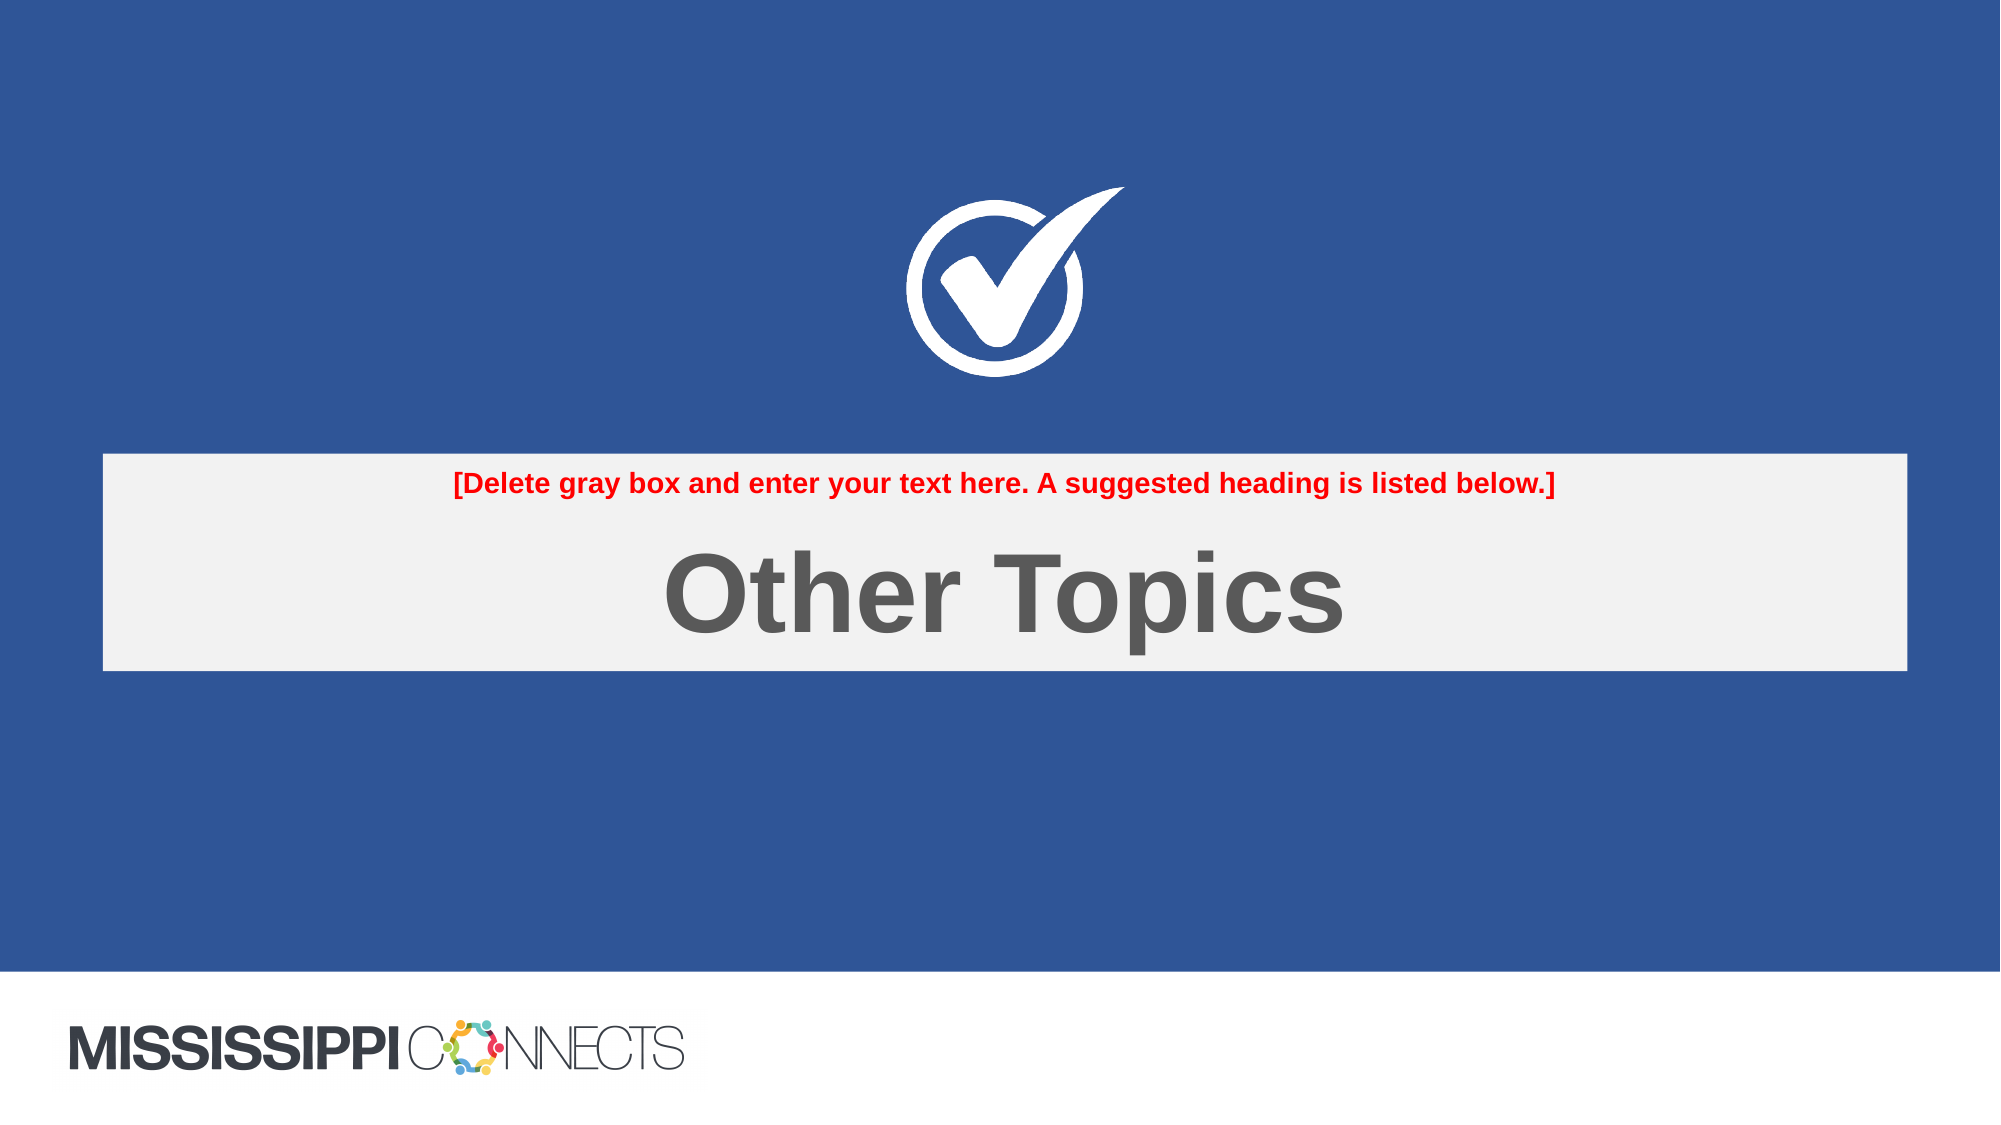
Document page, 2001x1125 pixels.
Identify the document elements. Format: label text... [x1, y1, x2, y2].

text_box [0, 0, 2000, 973]
picture [887, 153, 1144, 410]
text_box [Delete gray box and enter your text here. A suggested heading is listed below.] Other Topics [102, 453, 1908, 672]
picture [52, 1009, 708, 1092]
